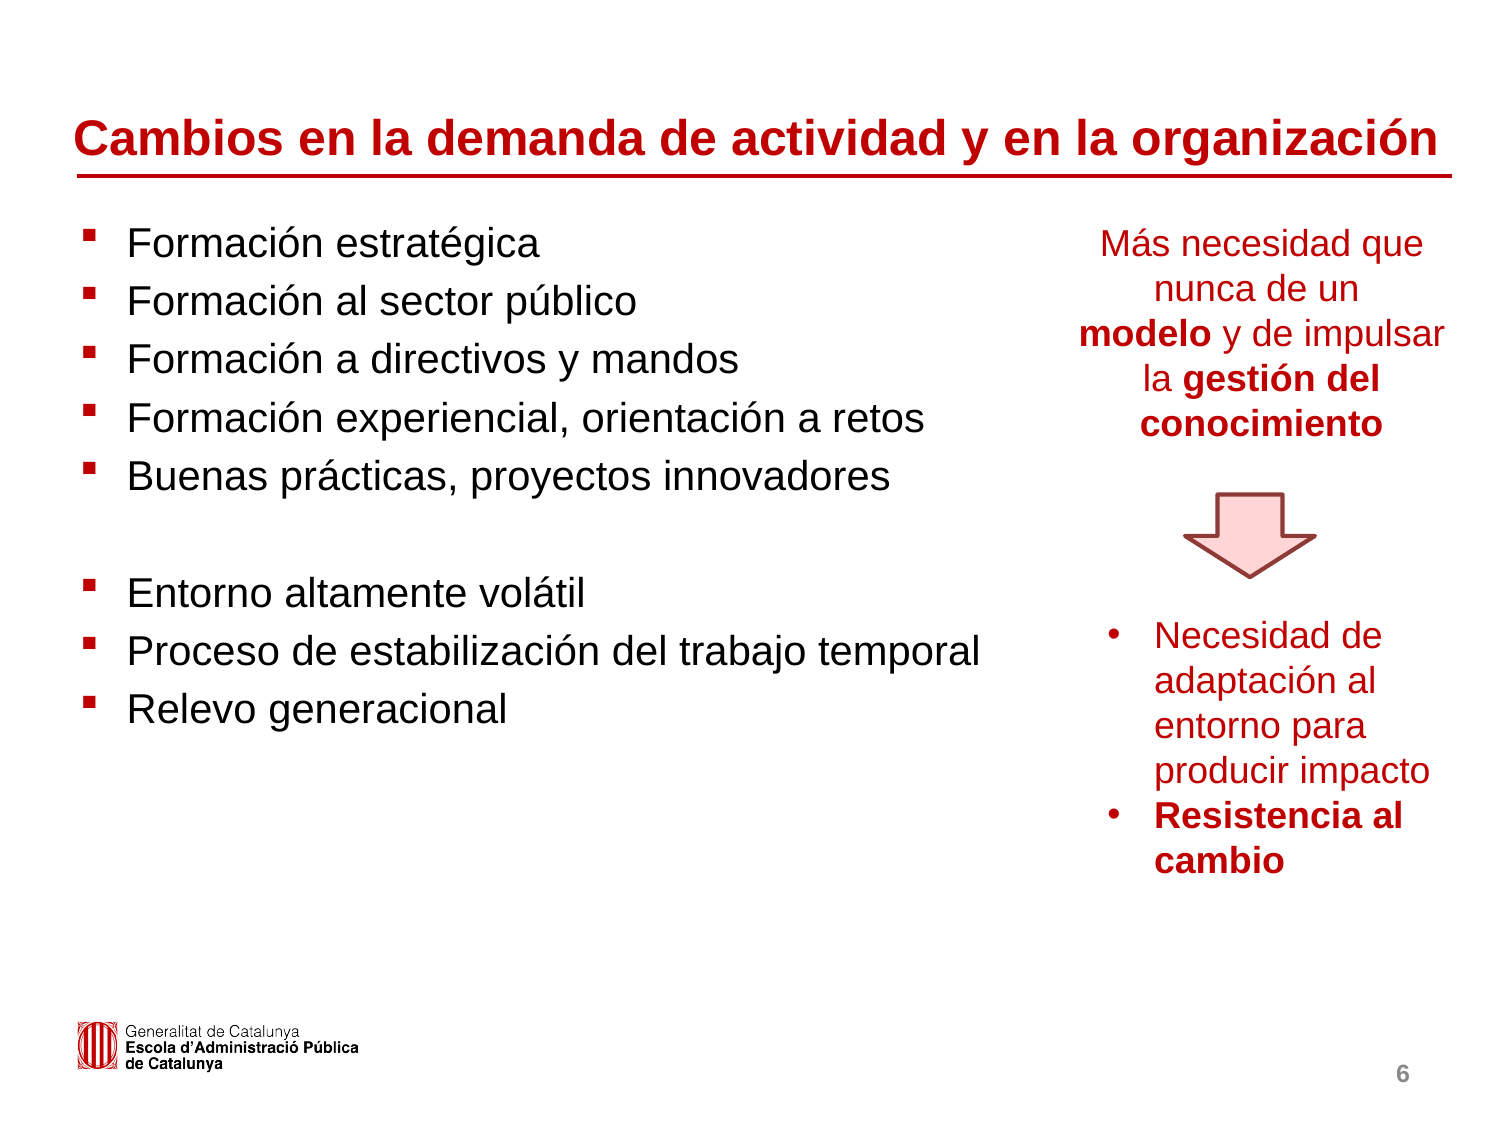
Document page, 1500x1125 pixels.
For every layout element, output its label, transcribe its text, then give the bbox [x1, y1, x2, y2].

text_box Más necesidad que nunca de un modelo y de impulsar la gestión del conocimiento [1055, 212, 1468, 452]
text_box Necesidad de adaptación al entorno para producir impacto Resistencia al cambio [1092, 603, 1465, 888]
list Formación estratégica Formación al sector público Formación a directivos y mandos Formación experiencial, orientación a retos Buenas prácticas, proyectos innovadores Entorno altamente volátil Proceso de estabilización del trabajo temporal Relevo generacional [64, 208, 1034, 762]
text_box [1182, 492, 1317, 579]
slide_number 6 [1074, 1042, 1425, 1103]
picture [74, 1021, 360, 1073]
title Cambios en la demanda de actividad y en la organización [58, 94, 1465, 178]
